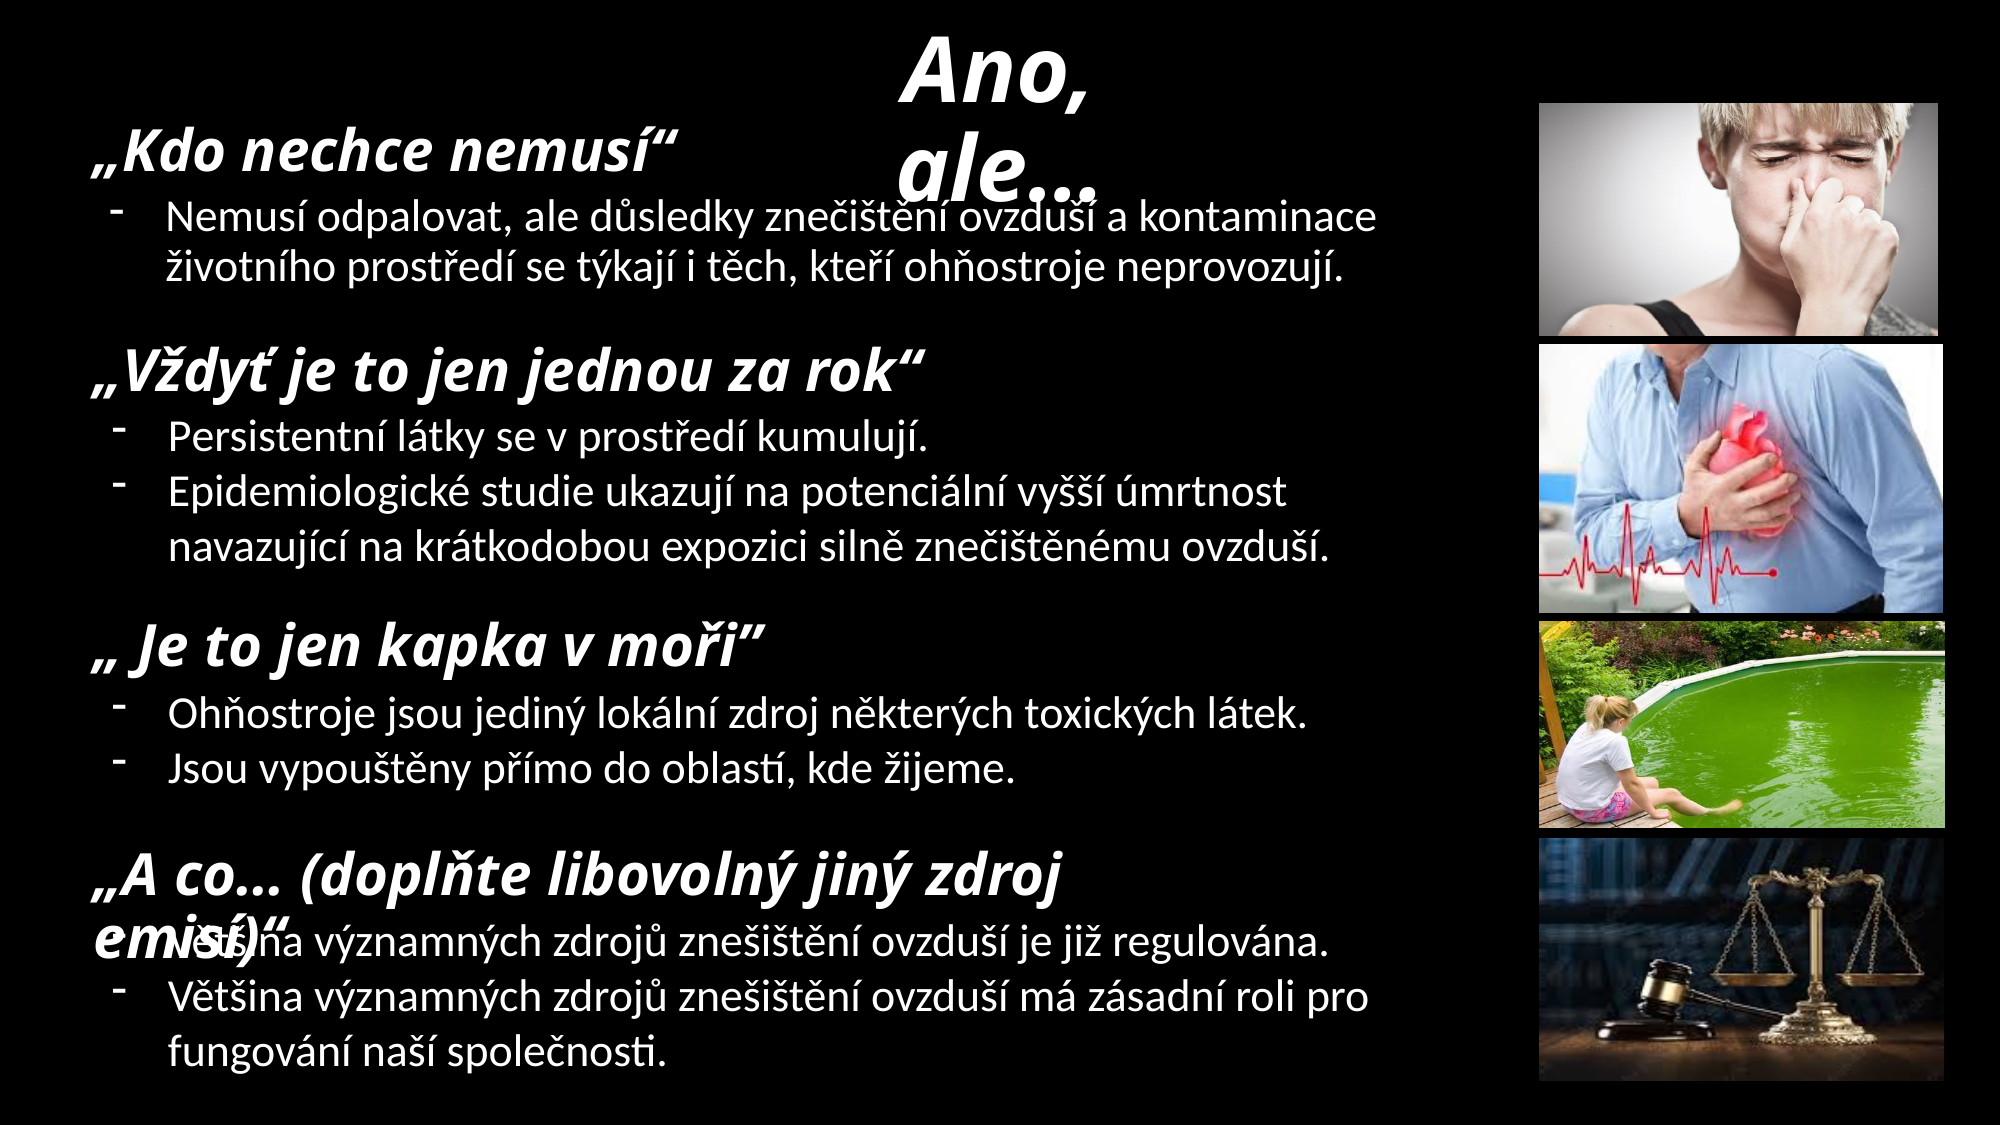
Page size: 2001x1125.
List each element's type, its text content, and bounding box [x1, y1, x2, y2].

picture [1539, 103, 1943, 336]
picture [1539, 344, 1943, 613]
text_box Persistentní látky se v prostředí kumulují. Epidemiologické studie ukazují na potenciální vyšší úmrtnost navazující na krátkodobou expozici silně znečištěnému ovzduší. [96, 398, 1468, 578]
picture [1539, 838, 1945, 1082]
list Nemusí odpalovat, ale důsledky znečištění ovzduší a kontaminace životního prostředí se týkají i těch, kteří ohňostroje neprovozují. [94, 184, 1549, 838]
text_box „Kdo nechce nemusí“ „Vždyť je to jen jednou za rok“ „ Je to jen kapka v moři” „A co… (doplňte libovolný jiný zdroj emisí)“ [78, 113, 1166, 1125]
picture [1539, 621, 1945, 828]
text_box Většina významných zdrojů znešištění ovzduší je již regulována. Většina významných zdrojů znešištění ovzduší má zásadní roli pro fungování naší společnosti. [96, 903, 1552, 1084]
text_box Ano, ale… [808, 16, 1192, 232]
text_box Ohňostroje jsou jediný lokální zdroj některých toxických látek. Jsou vypouštěny přímo do oblastí, kde žijeme. [96, 674, 1360, 800]
